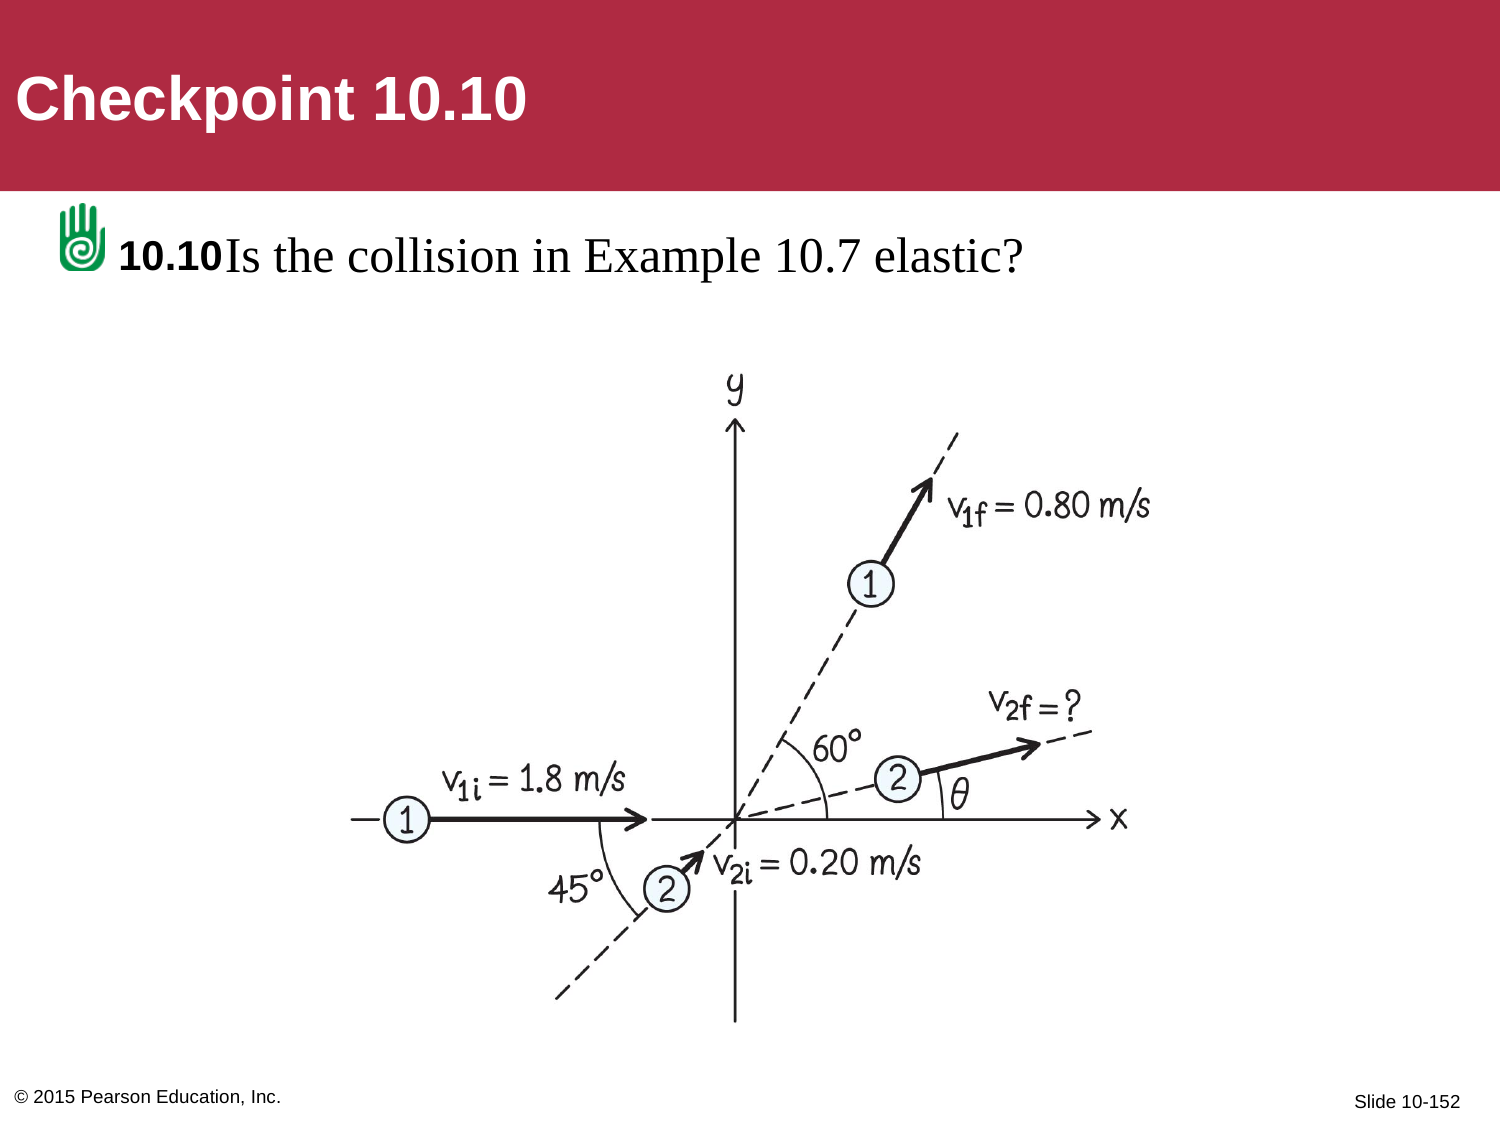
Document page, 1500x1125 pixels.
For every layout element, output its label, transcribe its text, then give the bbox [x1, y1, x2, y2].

list 10.10 [103, 221, 241, 288]
list Is the collision in Example 10.7 elastic? [59, 215, 1410, 1082]
picture [344, 367, 1156, 1025]
list Checkpoint 10.10 [0, 0, 1500, 190]
footer © 2015 Pearson Education, Inc. [14, 1084, 900, 1115]
